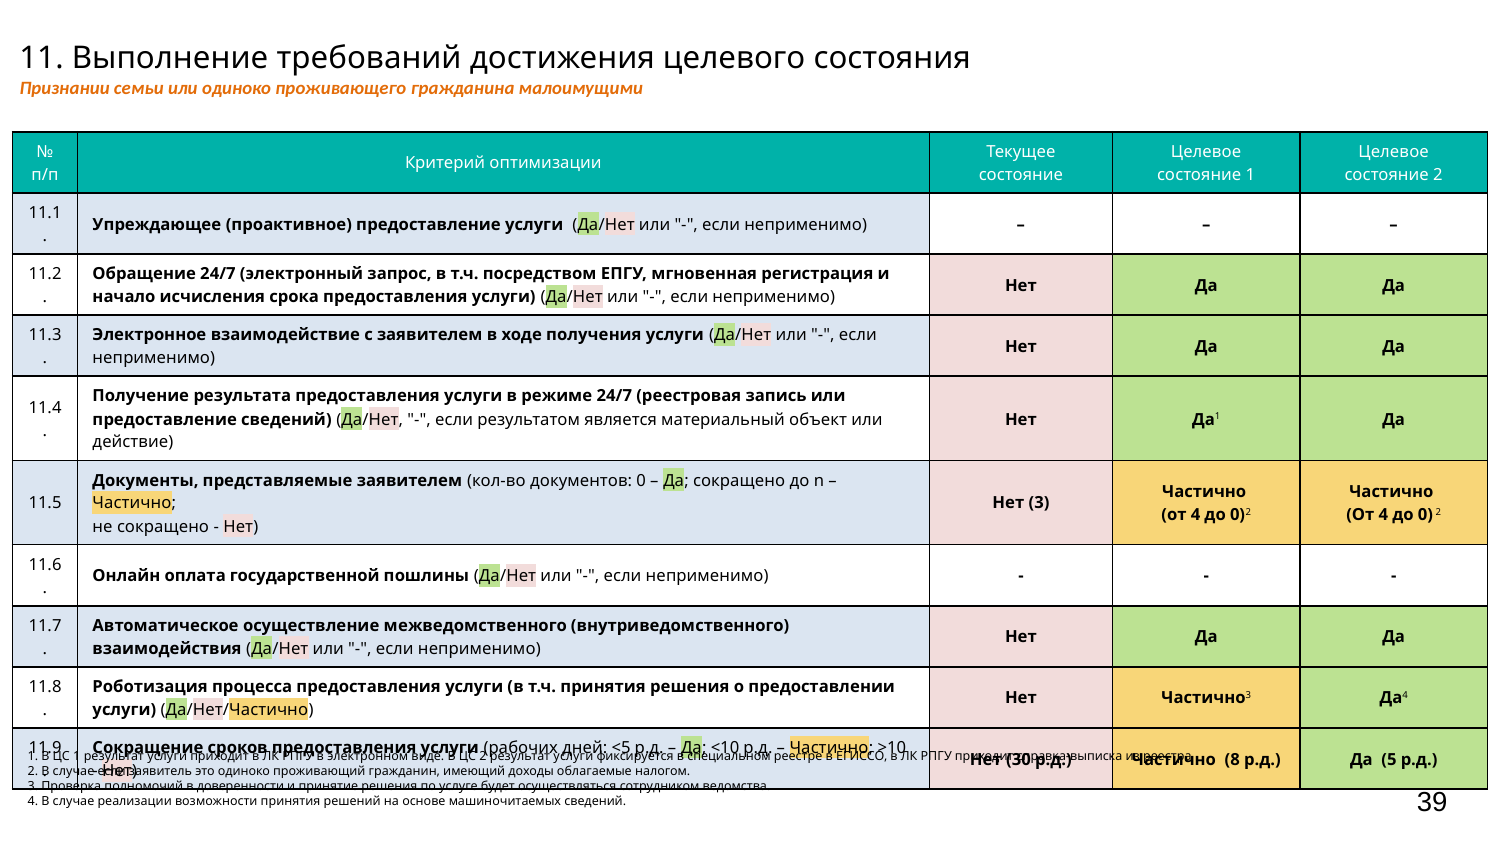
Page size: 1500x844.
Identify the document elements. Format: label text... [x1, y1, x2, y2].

table_cell Да [1301, 316, 1487, 375]
table_header Текущее состояние [930, 133, 1112, 192]
table_cell 11.7. [13, 607, 77, 666]
table_cell Упреждающее (проактивное) предоставление услуги (Да/Нет или "-", если неприменимо) [78, 194, 929, 253]
table_cell Да1 [1113, 377, 1299, 460]
table_cell 11.5 [13, 461, 77, 544]
table_cell Частично3 [1113, 668, 1299, 727]
table_cell Нет [930, 668, 1112, 727]
table_cell Частично (От 4 до 0) 2 [1301, 461, 1487, 544]
table_cell Да [1113, 255, 1299, 314]
table_cell Роботизация процесса предоставления услуги (в т.ч. принятия решения о предоставлении услуги) (Да/Нет/Частично) [78, 668, 929, 727]
table_cell Частично (8 р.д.) [1113, 729, 1299, 740]
table_cell 11.8. [13, 668, 77, 727]
table_cell Да4 [1301, 668, 1487, 727]
table_cell Да [1301, 255, 1487, 314]
table_cell Да (5 р.д.) [1301, 729, 1487, 788]
text_box 11. Выполнение требований достижения целевого состояния [19, 37, 1070, 67]
table_cell 11.2. [13, 255, 77, 314]
table_cell Нет [930, 255, 1112, 314]
table_cell Электронное взаимодействие с заявителем в ходе получения услуги (Да/Нет или "-", если неприменимо) [78, 316, 929, 375]
table_cell Да [1301, 607, 1487, 666]
table_cell - [1301, 545, 1487, 605]
table_cell Документы, представляемые заявителем (кол-во документов: 0 – Да; сокращено до n – Частично; не сокращено - Нет) [78, 461, 929, 544]
table_cell Да [1113, 607, 1299, 666]
table_cell Частично (от 4 до 0)2 [1113, 461, 1299, 544]
table_cell 11.3. [13, 316, 77, 375]
table_cell 11.1. [13, 194, 77, 253]
table_cell Нет [930, 316, 1112, 375]
table_header Критерий оптимизации [78, 133, 929, 192]
table_cell Нет [930, 607, 1112, 666]
table_cell Обращение 24/7 (электронный запрос, в т.ч. посредством ЕПГУ, мгновенная регистрация и начало исчисления срока предоставления услуги) (Да/Нет или "-", если неприменимо) [78, 255, 929, 314]
table_cell Нет (3) [930, 461, 1112, 544]
table_cell Получение результата предоставления услуги в режиме 24/7 (реестровая запись или предоставление сведений) (Да/Нет, "-", если результатом является материальный объект или действие) [78, 377, 929, 460]
table_cell - [930, 545, 1112, 605]
table_cell Да [1301, 377, 1487, 460]
table_cell Да [1113, 316, 1299, 375]
table_header Целевое состояние 2 [1301, 133, 1487, 192]
table_cell Автоматическое осуществление межведомственного (внутриведомственного) взаимодействия (Да/Нет или "-", если неприменимо) [78, 607, 929, 666]
table_cell 11.4. [13, 377, 77, 460]
slide_number 39 [1416, 790, 1488, 824]
table_cell – [1301, 194, 1487, 253]
table_cell – [930, 194, 1112, 253]
table_cell Сокращение сроков предоставления услуги (рабочих дней: <5 р.д. – Да; <10 р.д. – Частично; >10 - Нет) [78, 729, 929, 740]
table_cell Онлайн оплата государственной пошлины (Да/Нет или "-", если неприменимо) [78, 545, 929, 605]
text_box 1. В ЦС 1 результат услуги приходит в ЛК РПГУ в электронном виде. В ЦС 2 результат услуги фиксируется в специальном реестре в ЕГИССО, в ЛК РПГУ приходит справка-выписка из реестра 2. В случае если заявитель это одиноко проживающий гражданин, имеющий доходы облагаемые налогом. 3. Проверка полномочий в доверенности и принятие решения по услуге будет осуществляться сотрудником ведомства. 4. В случае реализации возможности принятия решений на основе машиночитаемых сведений. [12, 740, 1407, 816]
table_cell Нет [930, 377, 1112, 460]
table_cell Нет (30 р.д.) [930, 729, 1112, 740]
table_cell – [1113, 194, 1299, 253]
table_cell 11.6. [13, 545, 77, 605]
table_header Целевое состояние 1 [1113, 133, 1299, 192]
table_cell - [1113, 545, 1299, 605]
table_header № п/п [13, 133, 77, 192]
text_box Признании семьи или одиноко проживающего гражданина малоимущими [4, 67, 1179, 106]
table_cell 11.9. [13, 729, 77, 740]
